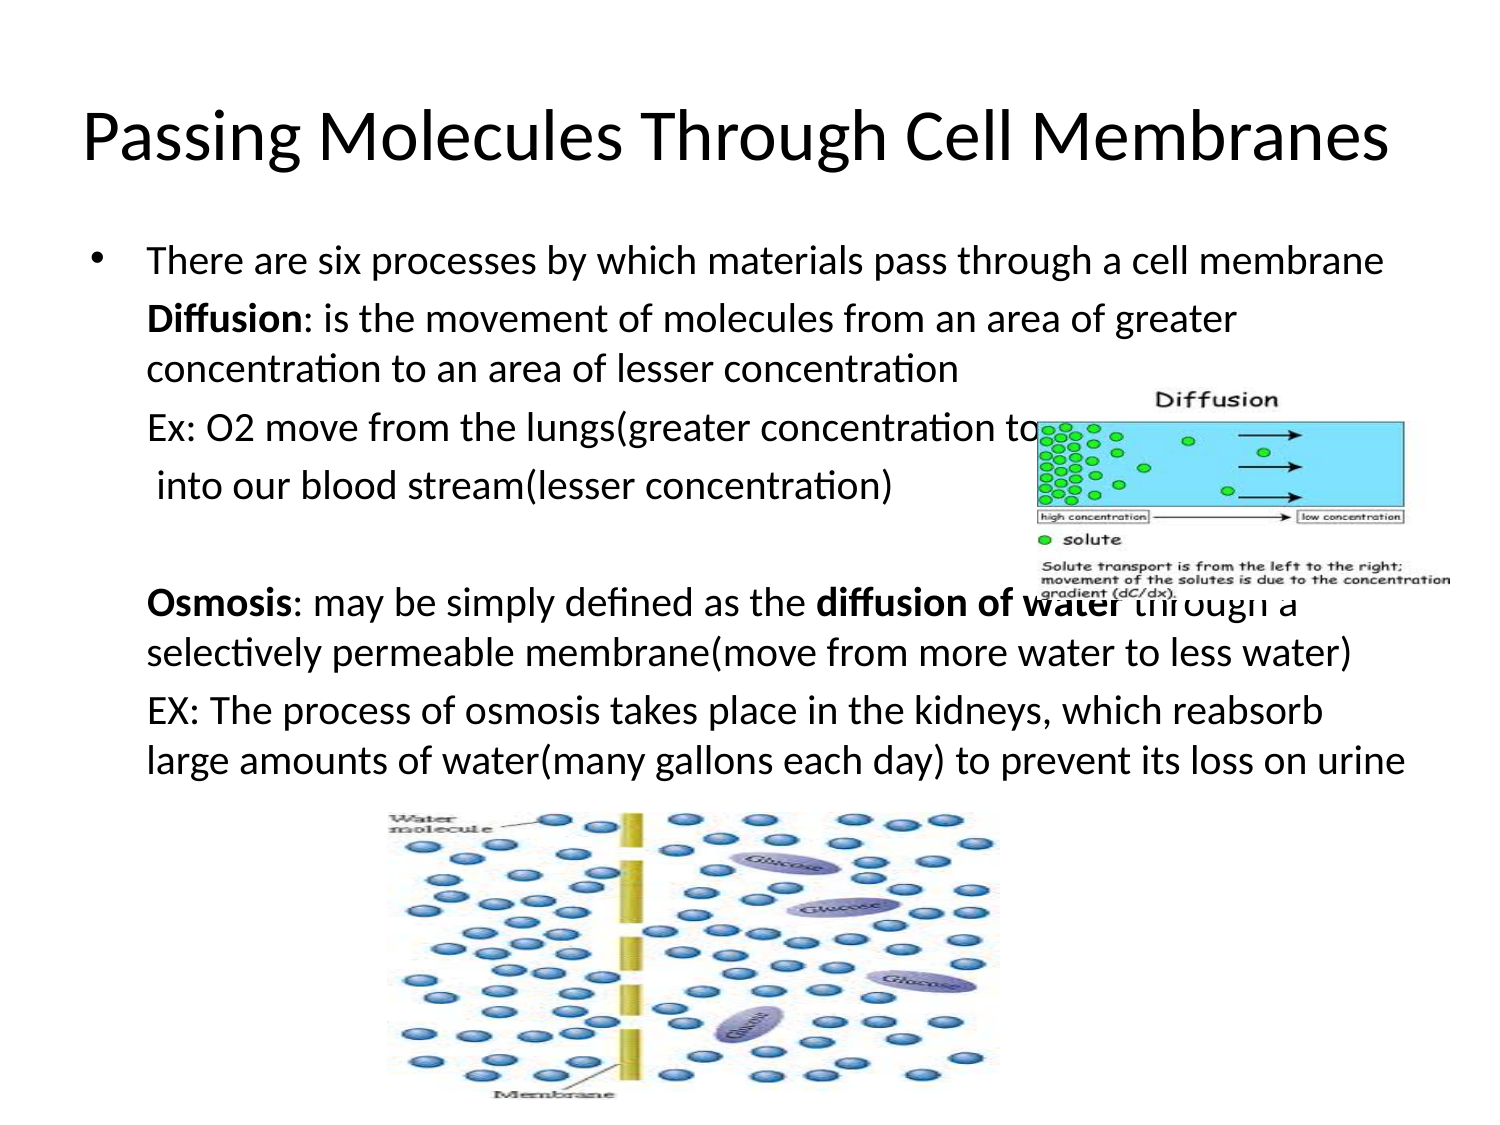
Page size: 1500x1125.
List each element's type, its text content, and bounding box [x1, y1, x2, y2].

list There are six processes by which materials pass through a cell membrane Diffusion: is the movement of molecules from an area of greater concentration to an area of lesser concentration Ex: O2 move from the lungs(greater concentration to into our blood stream(lesser concentration) Osmosis: may be simply defined as the diffusion of water through a selectively permeable membrane(move from more water to less water) EX: The process of osmosis takes place in the kidneys, which reabsorb large amounts of water(many gallons each day) to prevent its loss on urine [75, 224, 1425, 1125]
picture [387, 812, 1001, 1101]
title Passing Molecules Through Cell Membranes [62, 37, 1413, 225]
picture [1037, 387, 1451, 601]
